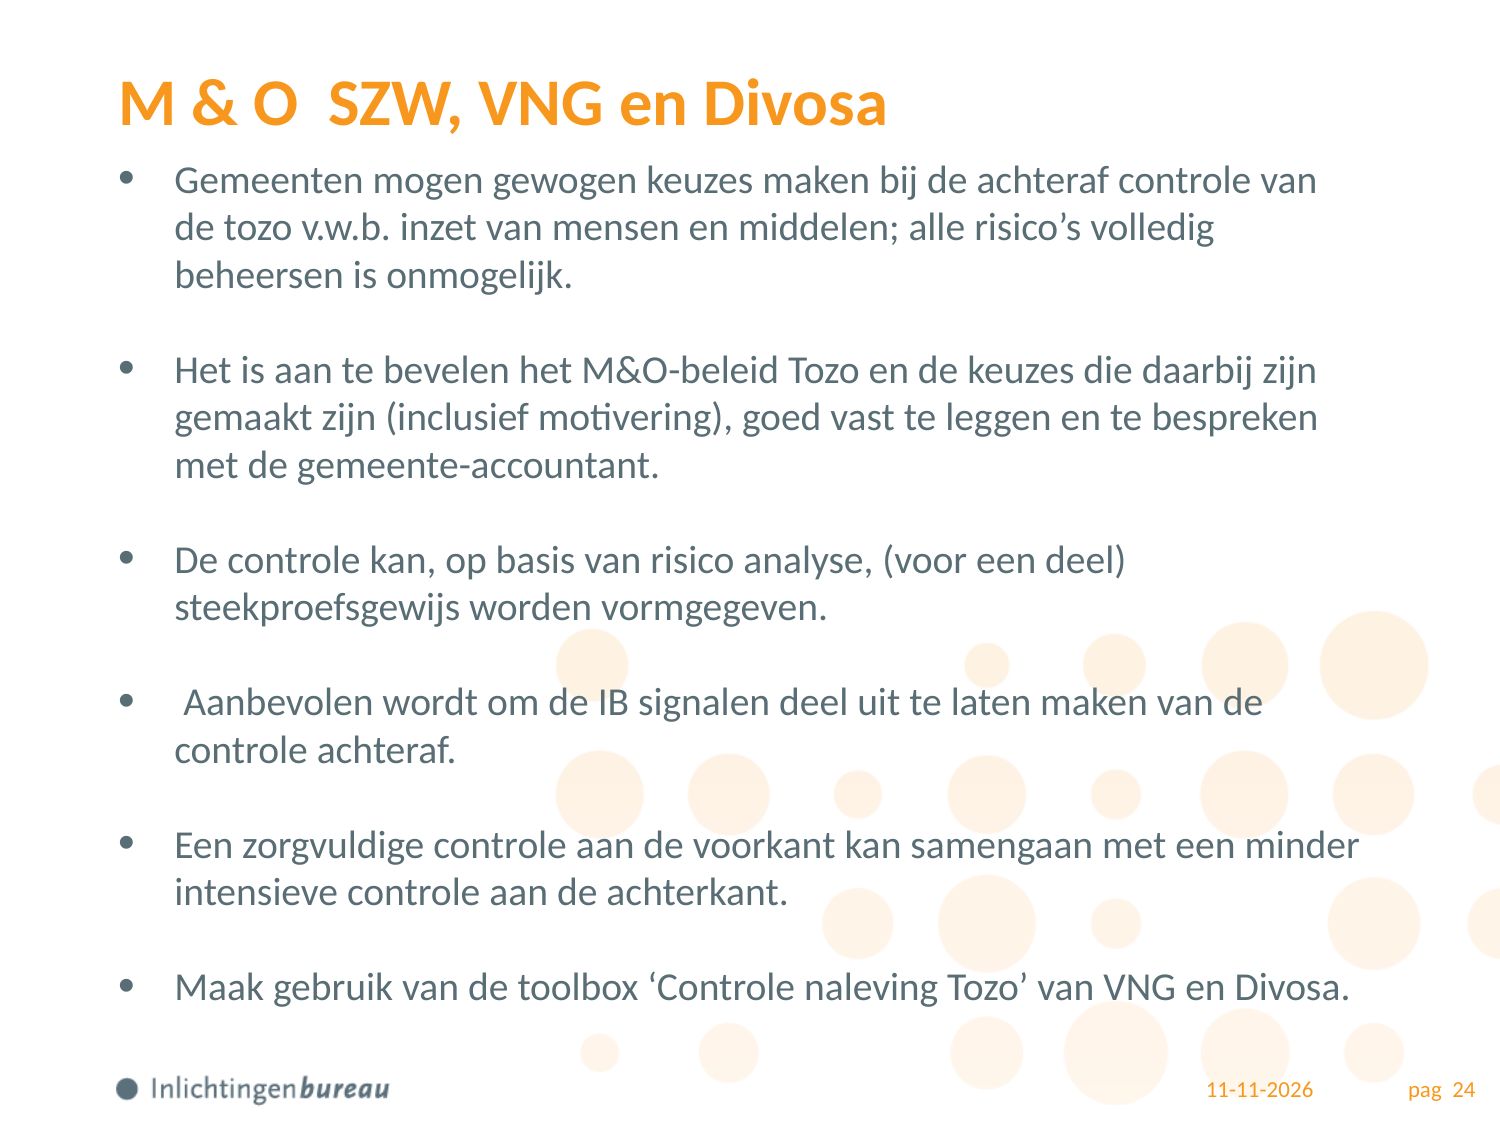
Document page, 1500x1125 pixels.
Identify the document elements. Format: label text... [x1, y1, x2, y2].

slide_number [1089, 1074, 1314, 1103]
title M & O SZW, VNG en Divosa [118, 59, 1363, 154]
list Gemeenten mogen gewogen keuzes maken bij de achteraf controle van de tozo v.w.b. inzet van mensen en middelen; alle risico’s volledig beheersen is onmogelijk. Het is aan te bevelen het M&O-beleid Tozo en de keuzes die daarbij zijn gemaakt zijn (inclusief motivering), goed vast te leggen en te bespreken met de gemeente-accountant. De controle kan, op basis van risico analyse, (voor een deel) steekproefsgewijs worden vormgegeven. Aanbevolen wordt om de IB signalen deel uit te laten maken van de controle achteraf. Een zorgvuldige controle aan de voorkant kan samengaan met een minder intensieve controle aan de achterkant. Maak gebruik van de toolbox ‘Controle naleving Tozo’ van VNG en Divosa. [118, 154, 1363, 1001]
picture [0, 16, 1500, 1118]
